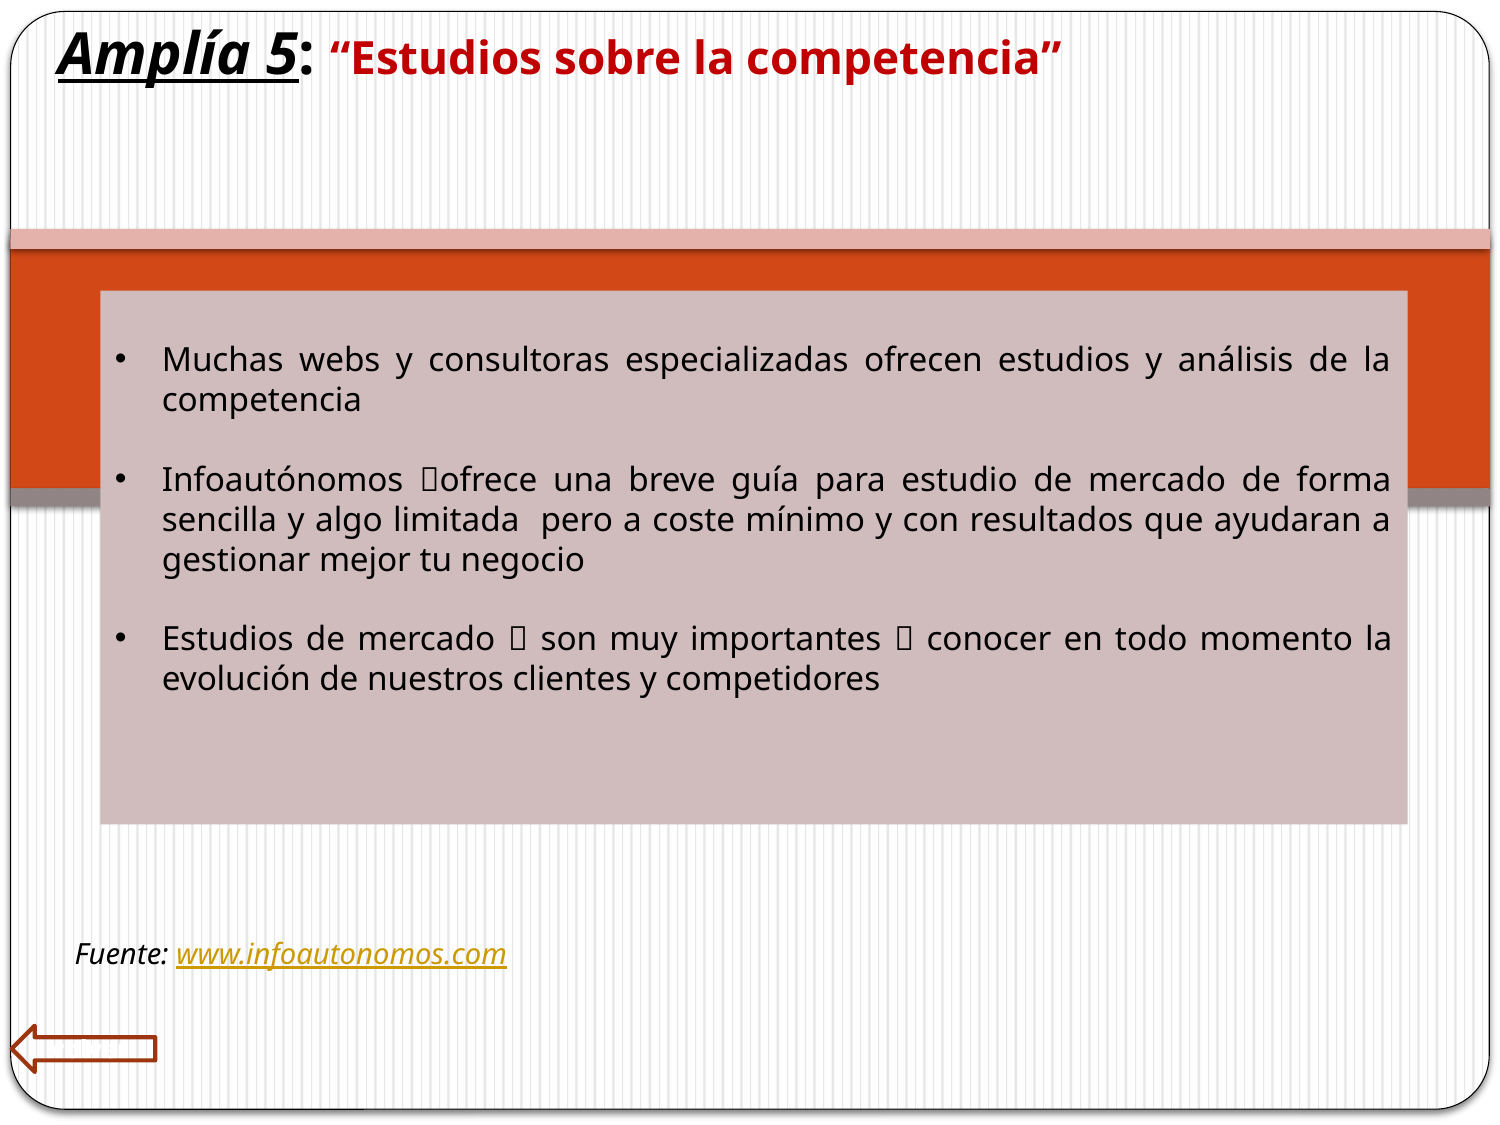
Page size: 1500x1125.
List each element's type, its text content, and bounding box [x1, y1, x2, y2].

text_box Fuente: www.infoautonomos.com [59, 927, 1219, 1053]
text_box volver [10, 1024, 157, 1073]
text_box Muchas webs y consultoras especializadas ofrecen estudios y análisis de la competencia Infoautónomos ofrece una breve guía para estudio de mercado de forma sencilla y algo limitada pero a coste mínimo y con resultados que ayudaran a gestionar mejor tu negocio Estudios de mercado  son muy importantes  conocer en todo momento la evolución de nuestros clientes y competidores [100, 290, 1408, 825]
text_box Amplía 5: “Estudios sobre la competencia” [43, 4, 1363, 97]
